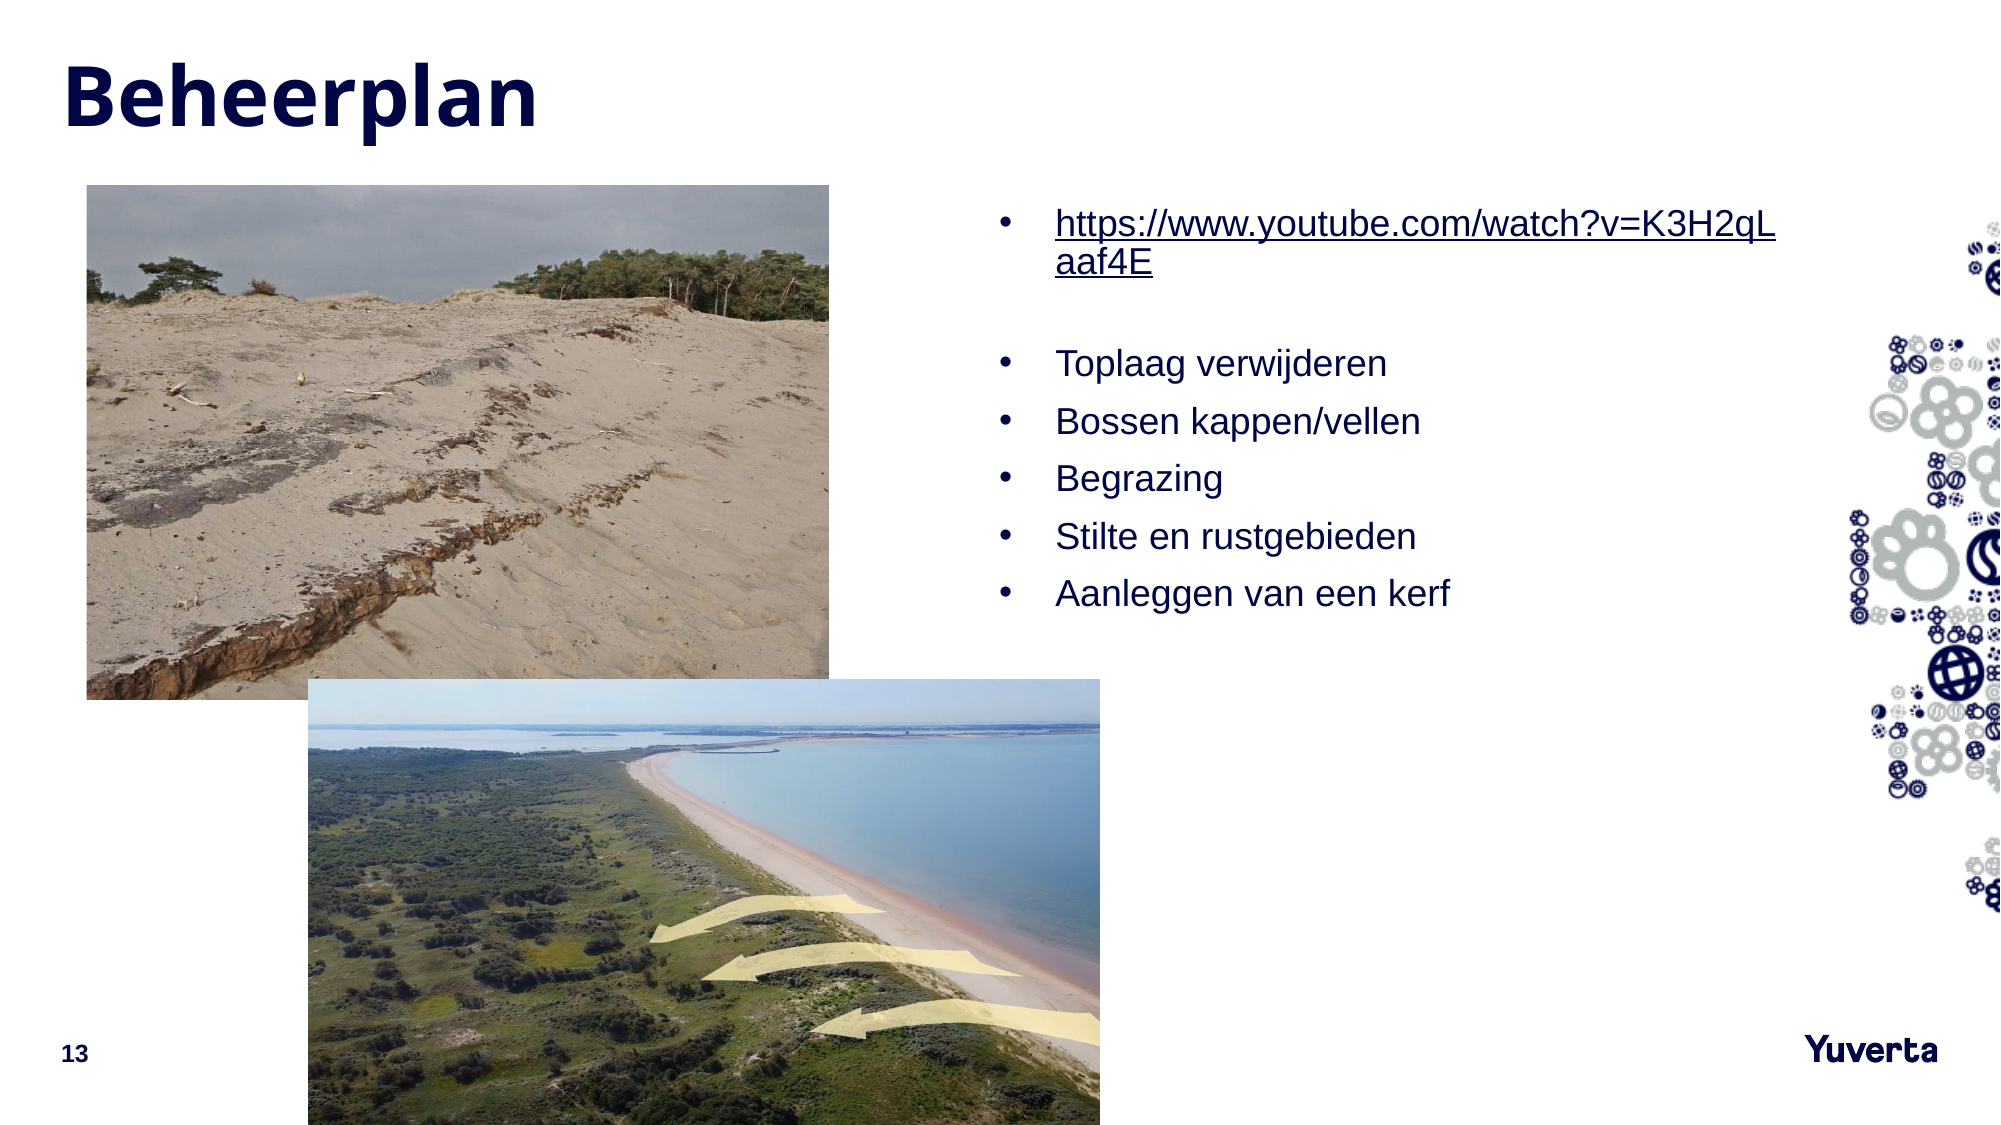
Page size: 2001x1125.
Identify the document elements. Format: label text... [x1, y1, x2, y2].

list https://www.youtube.com/watch?v=K3H2qLaaf4E Toplaag verwijderen Bossen kappen/vellen Begrazing Stilte en rustgebieden Aanleggen van een kerf [999, 239, 1791, 926]
title Beheerplan [60, 48, 1938, 239]
slide_number 13 [60, 1037, 113, 1073]
picture [0, 0, 2000, 1125]
